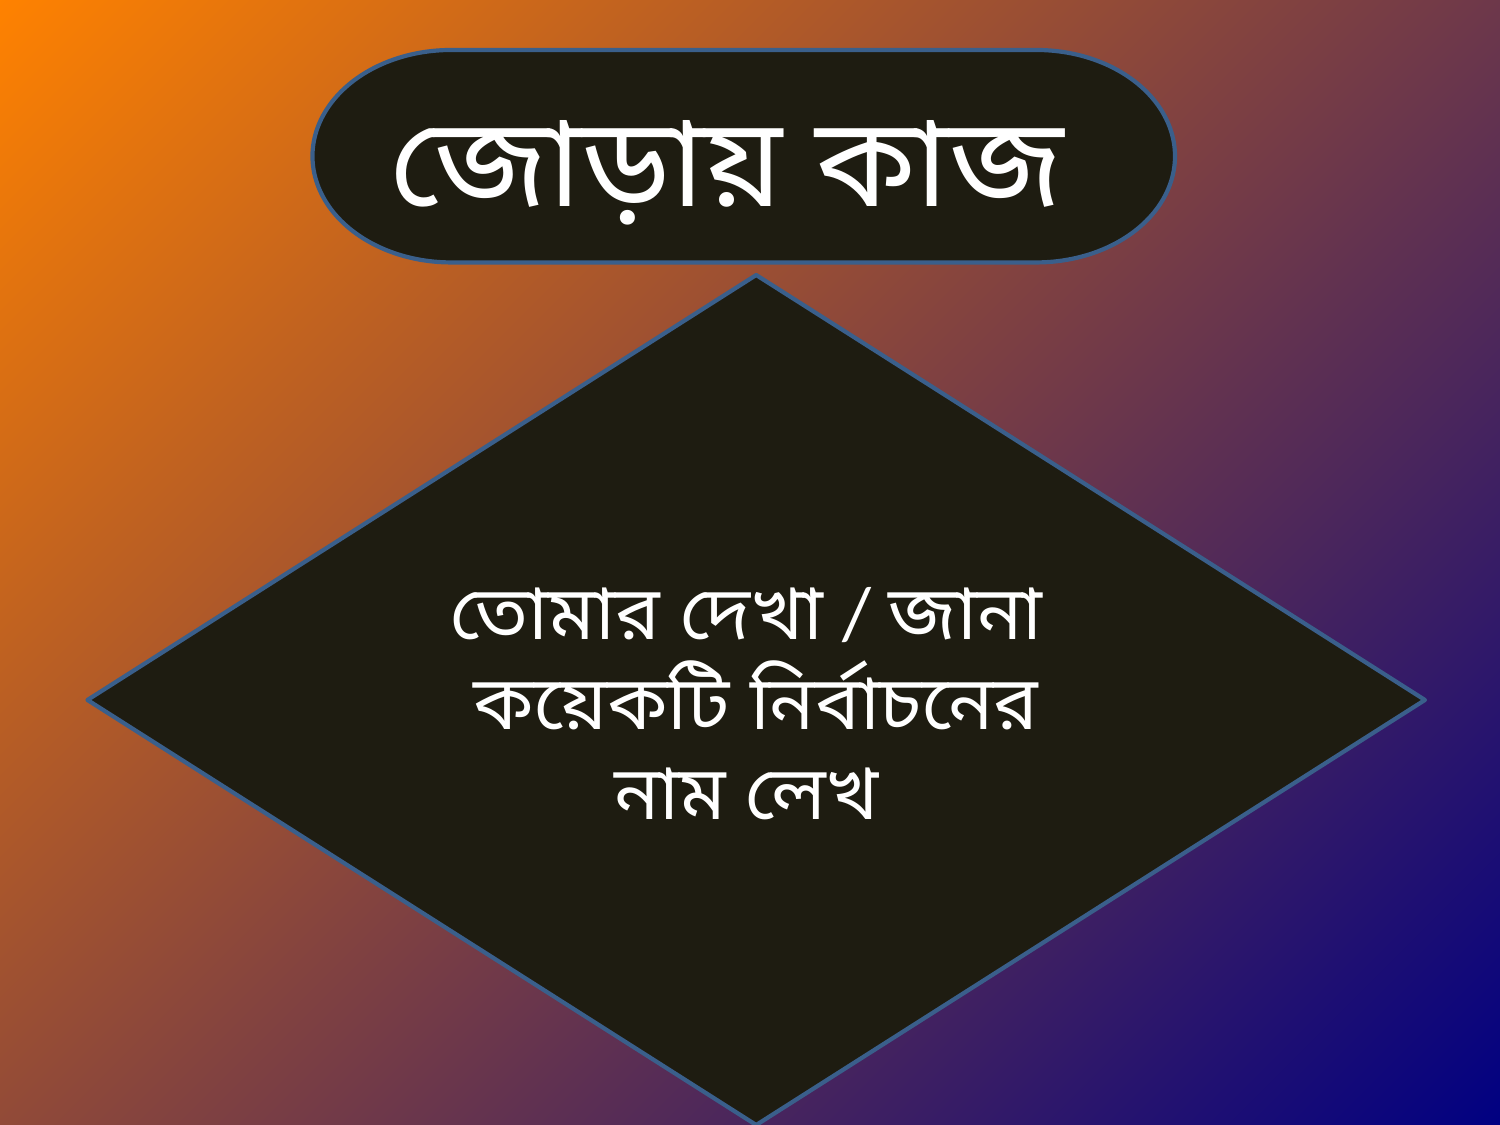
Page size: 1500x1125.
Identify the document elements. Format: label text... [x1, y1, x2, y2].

text_box জোড়ায় কাজ [310, 47, 1178, 265]
text_box তোমার দেখা / জানা কয়েকটি নির্বাচনের নাম লেখ [85, 273, 1428, 1125]
